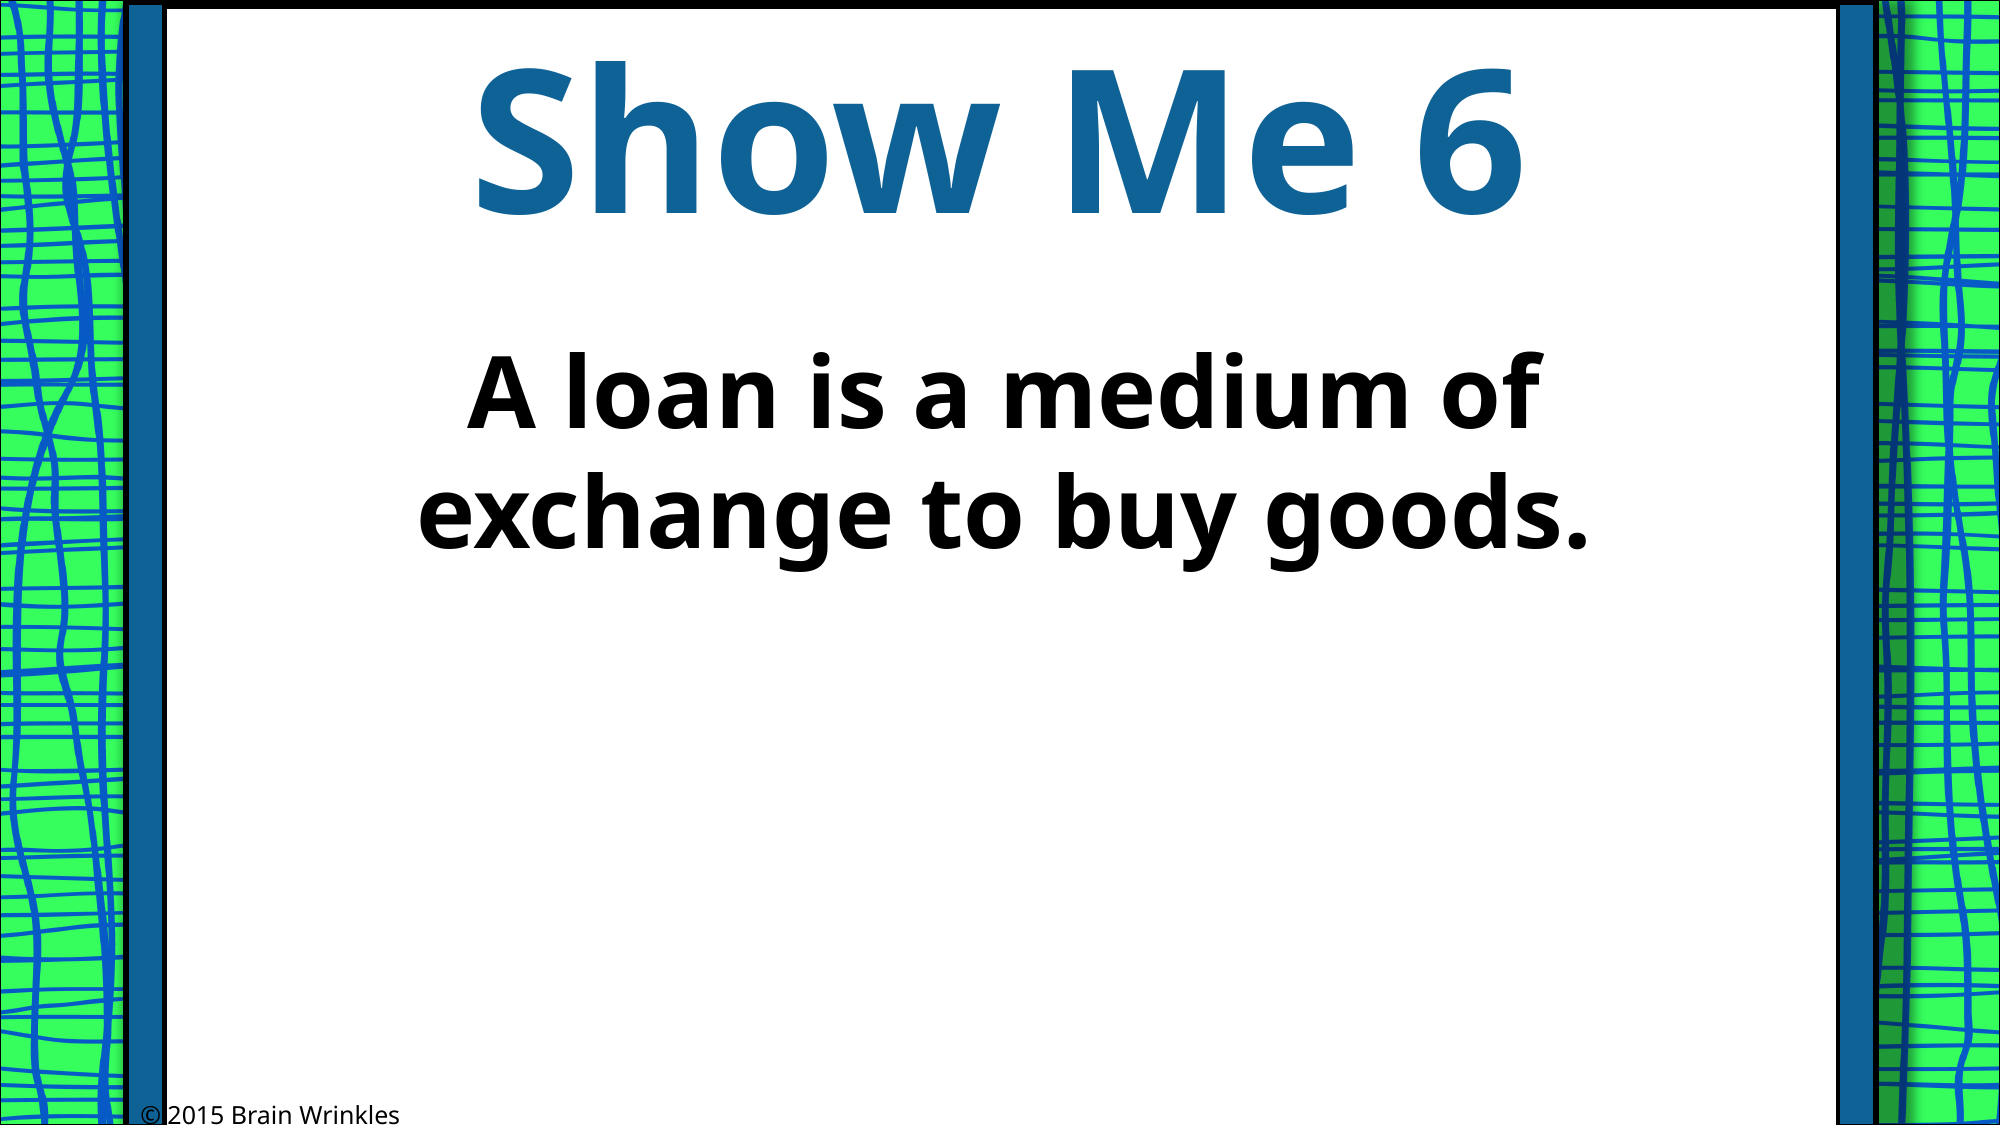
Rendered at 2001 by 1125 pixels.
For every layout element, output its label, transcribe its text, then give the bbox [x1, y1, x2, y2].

text_box [1917, 0, 2000, 1125]
text_box Show Me 6 [455, 5, 1544, 261]
text_box © 2015 Brain Wrinkles [125, 1092, 561, 1125]
text_box [163, 6, 1839, 1125]
text_box [0, 0, 119, 1125]
text_box [125, 1, 1877, 1125]
text_box A loan is a medium of exchange to buy goods. [271, 321, 1739, 1046]
